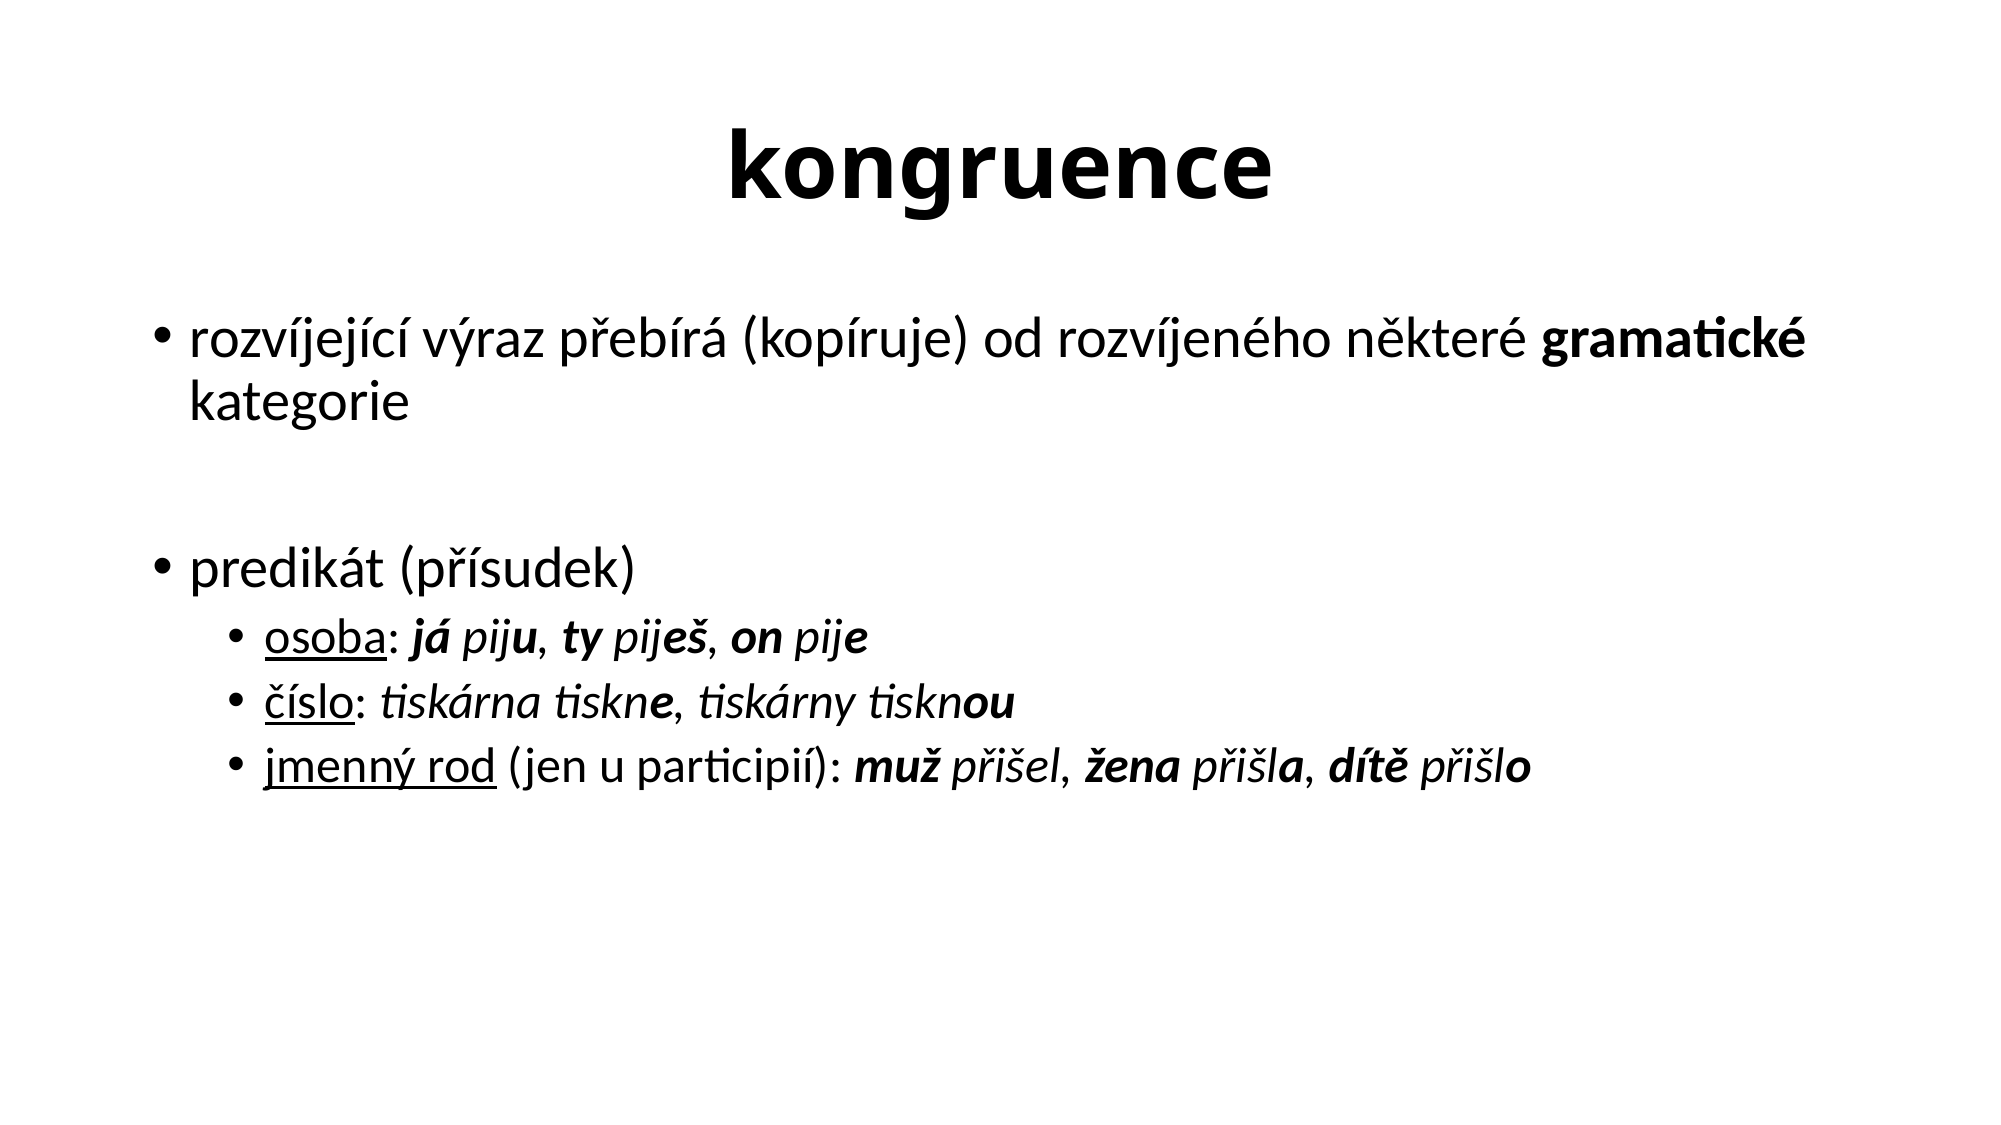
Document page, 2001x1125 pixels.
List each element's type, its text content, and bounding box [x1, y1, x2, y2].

list rozvíjející výraz přebírá (kopíruje) od rozvíjeného některé gramatické kategorie predikát (přísudek) osoba: já piju, ty piješ, on pije číslo: tiskárna tiskne, tiskárny tisknou jmenný rod (jen u participií): muž přišel, žena přišla, dítě přišlo [137, 299, 1863, 1014]
title kongruence [137, 59, 1863, 278]
